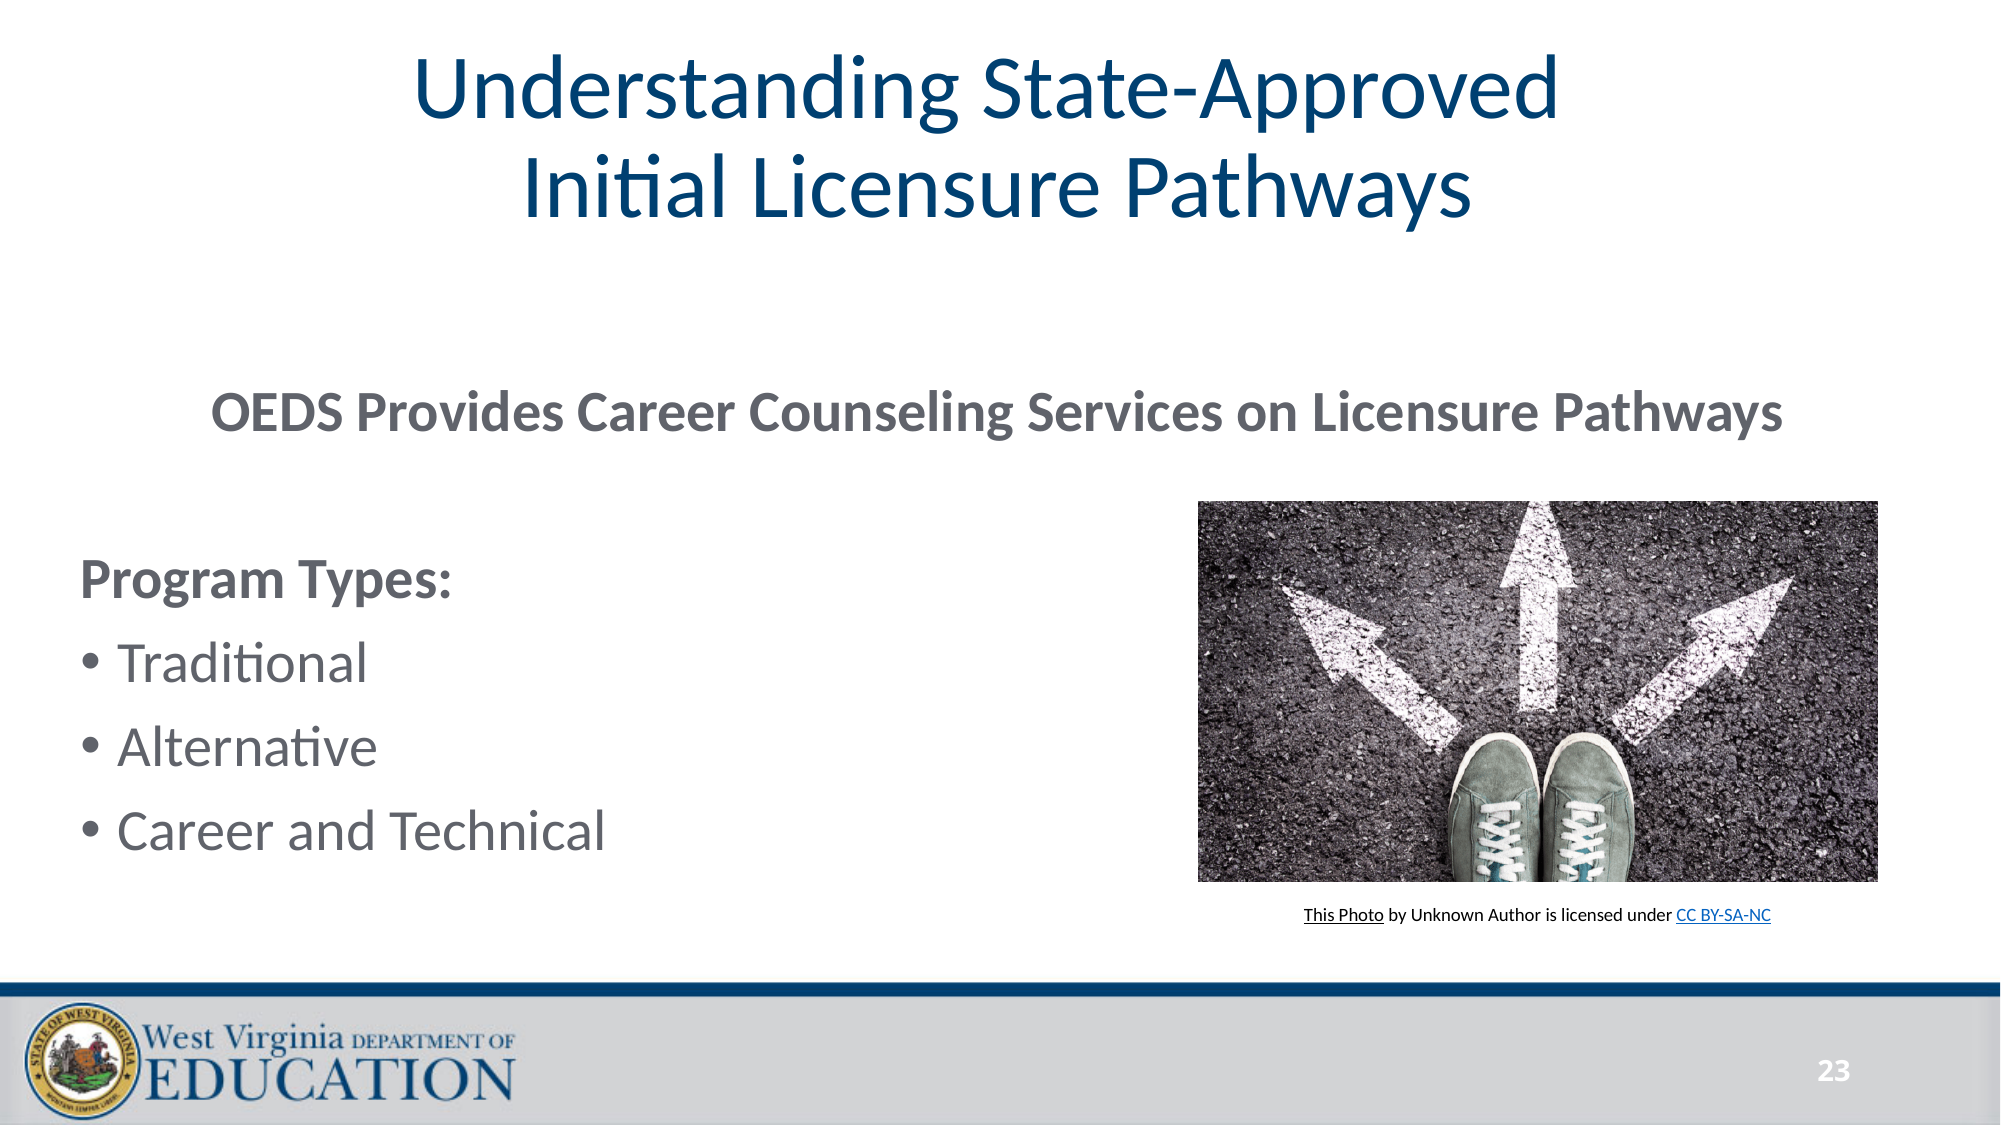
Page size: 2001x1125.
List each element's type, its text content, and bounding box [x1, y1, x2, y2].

text_box This Photo by Unknown Author is licensed under CC BY-SA-NC [1256, 895, 1819, 934]
slide_number 23 [1738, 1042, 1931, 1103]
picture [0, 0, 2001, 1125]
title Understanding State-Approved Initial Licensure Pathways [65, 23, 1931, 254]
list OEDS Provides Career Counseling Services on Licensure Pathways Program Types: Traditional Alternative Career and Technical [65, 282, 1931, 964]
